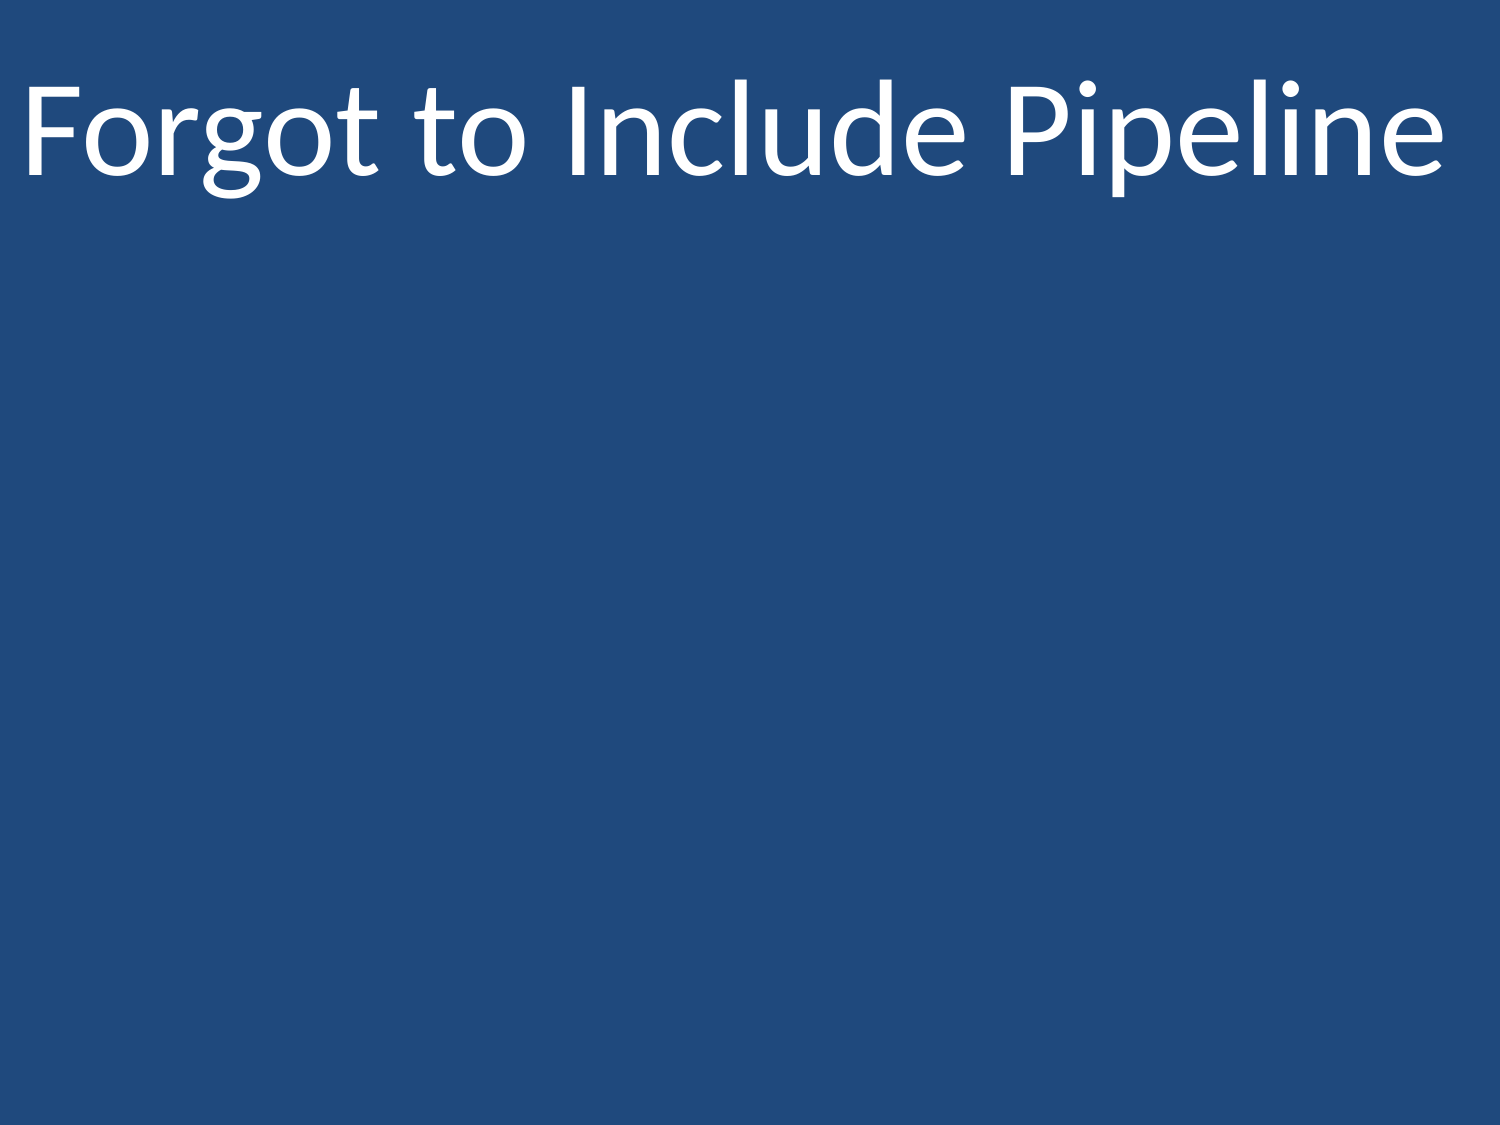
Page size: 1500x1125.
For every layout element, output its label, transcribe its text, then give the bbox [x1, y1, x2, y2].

title Forgot to Include Pipeline [0, 0, 1500, 242]
